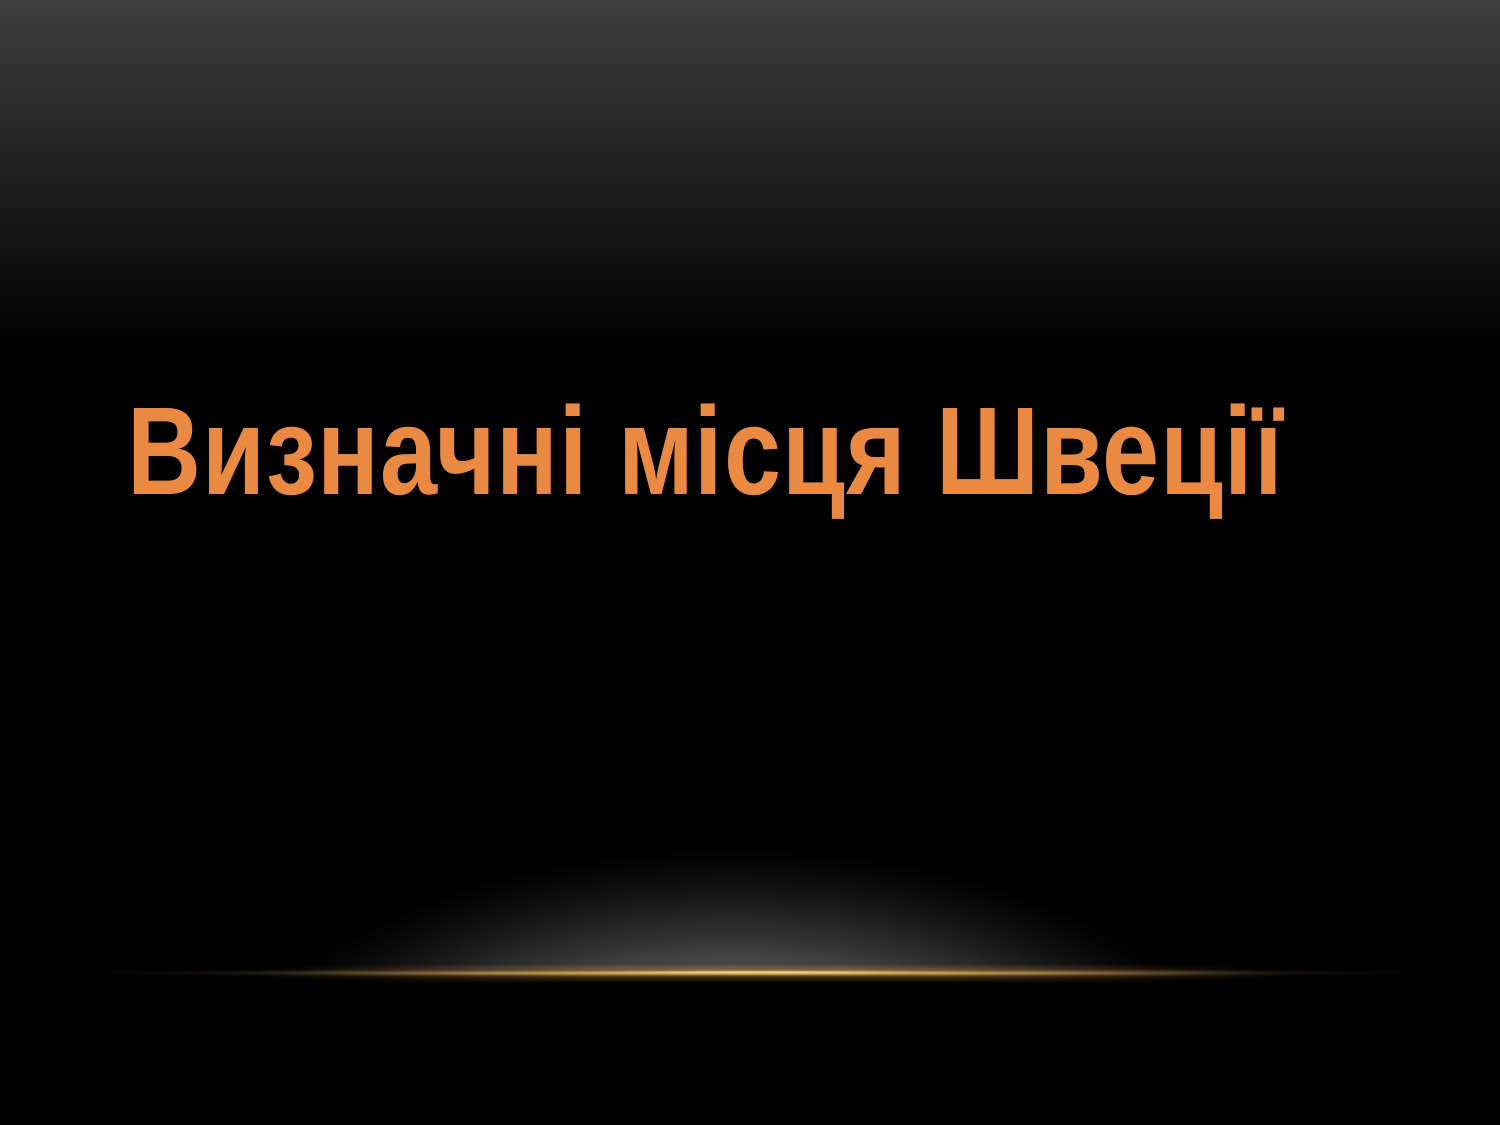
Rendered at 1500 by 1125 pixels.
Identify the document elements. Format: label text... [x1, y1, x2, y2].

list Визначні місця Швеції [53, 361, 1404, 657]
picture [0, 0, 1500, 1125]
